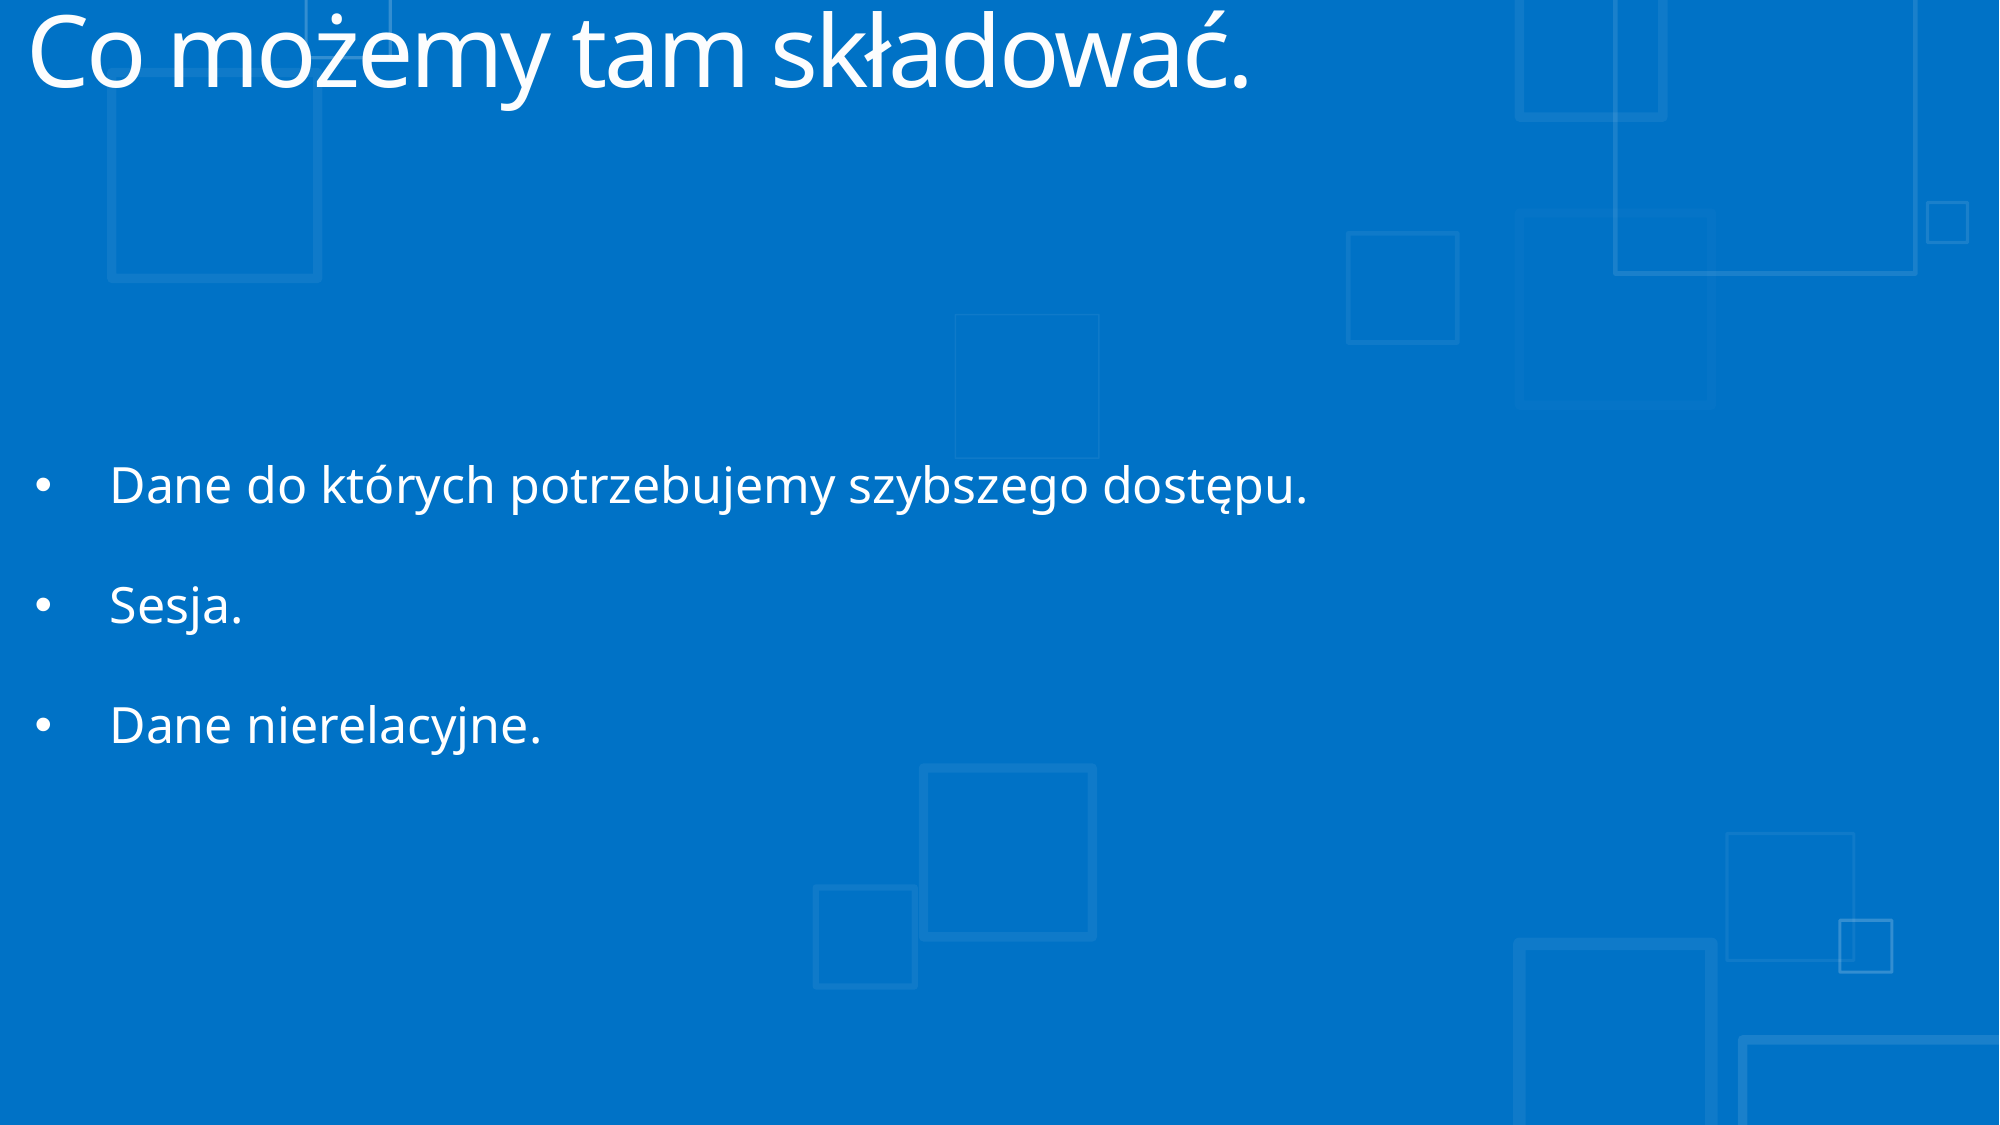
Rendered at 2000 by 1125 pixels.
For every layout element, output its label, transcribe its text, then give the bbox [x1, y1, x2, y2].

title Co możemy tam składować. [0, 0, 1680, 110]
text_box Dane do których potrzebujemy szybszego dostępu. Sesja. Dane nierelacyjne. [34, 393, 1974, 755]
